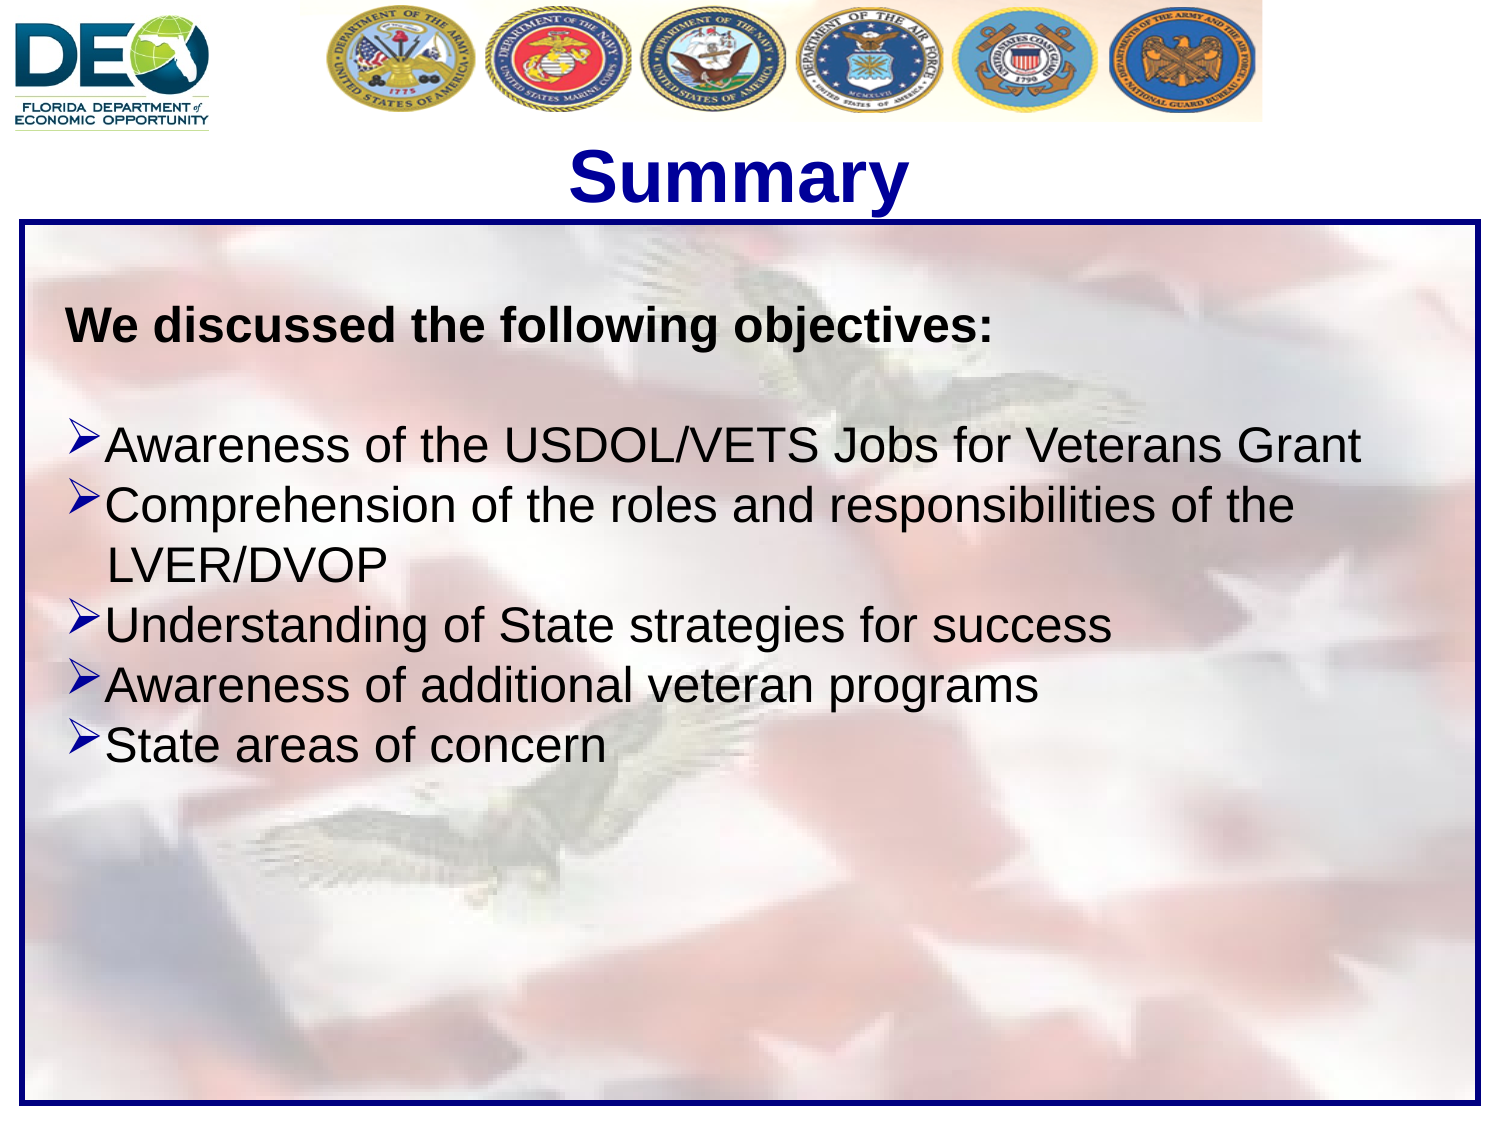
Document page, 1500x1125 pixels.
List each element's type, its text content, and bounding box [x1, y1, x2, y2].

picture [299, 0, 1263, 123]
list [24, 224, 1476, 1101]
text_box Summary [324, 131, 1200, 213]
picture [14, 14, 210, 131]
